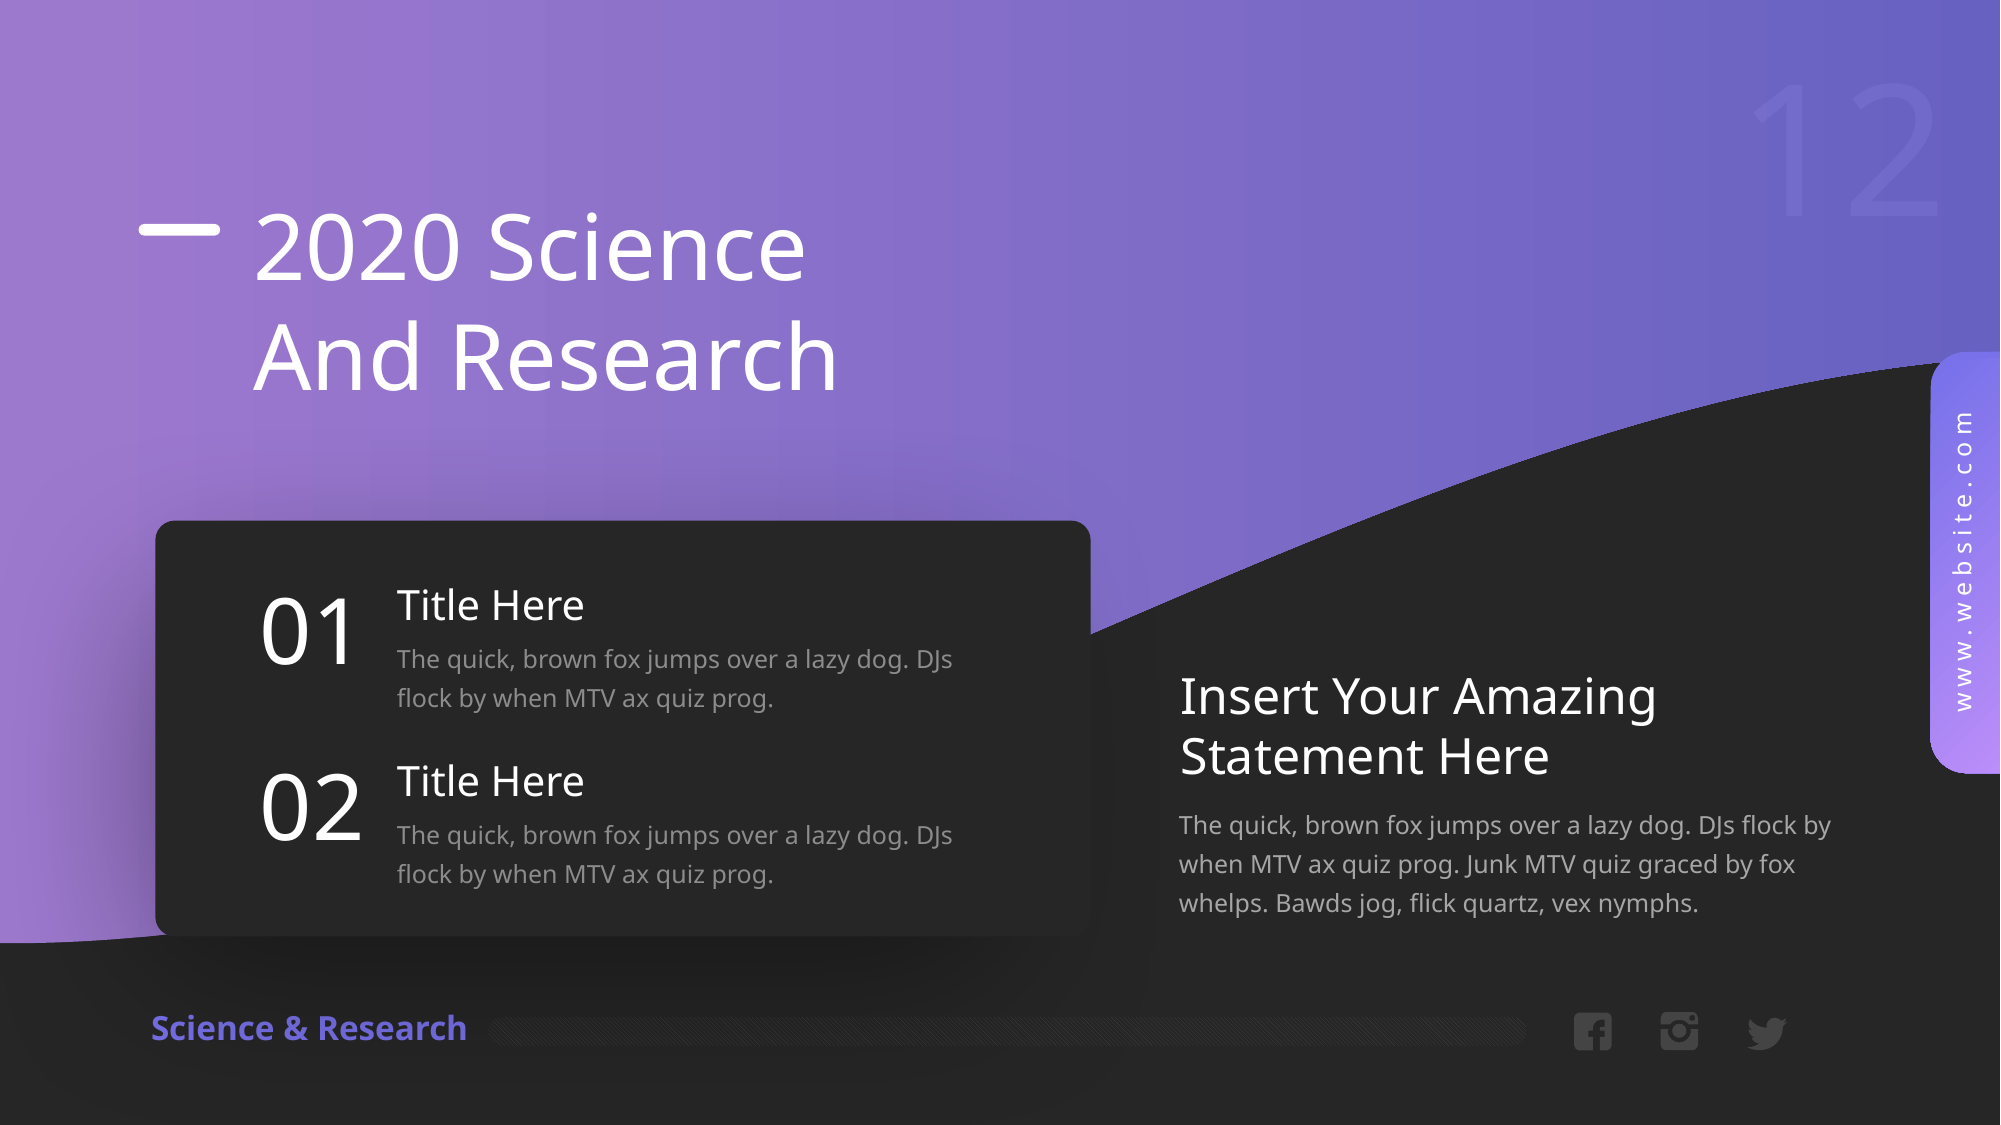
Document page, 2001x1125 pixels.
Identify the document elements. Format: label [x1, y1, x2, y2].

picture [0, 0, 2000, 944]
